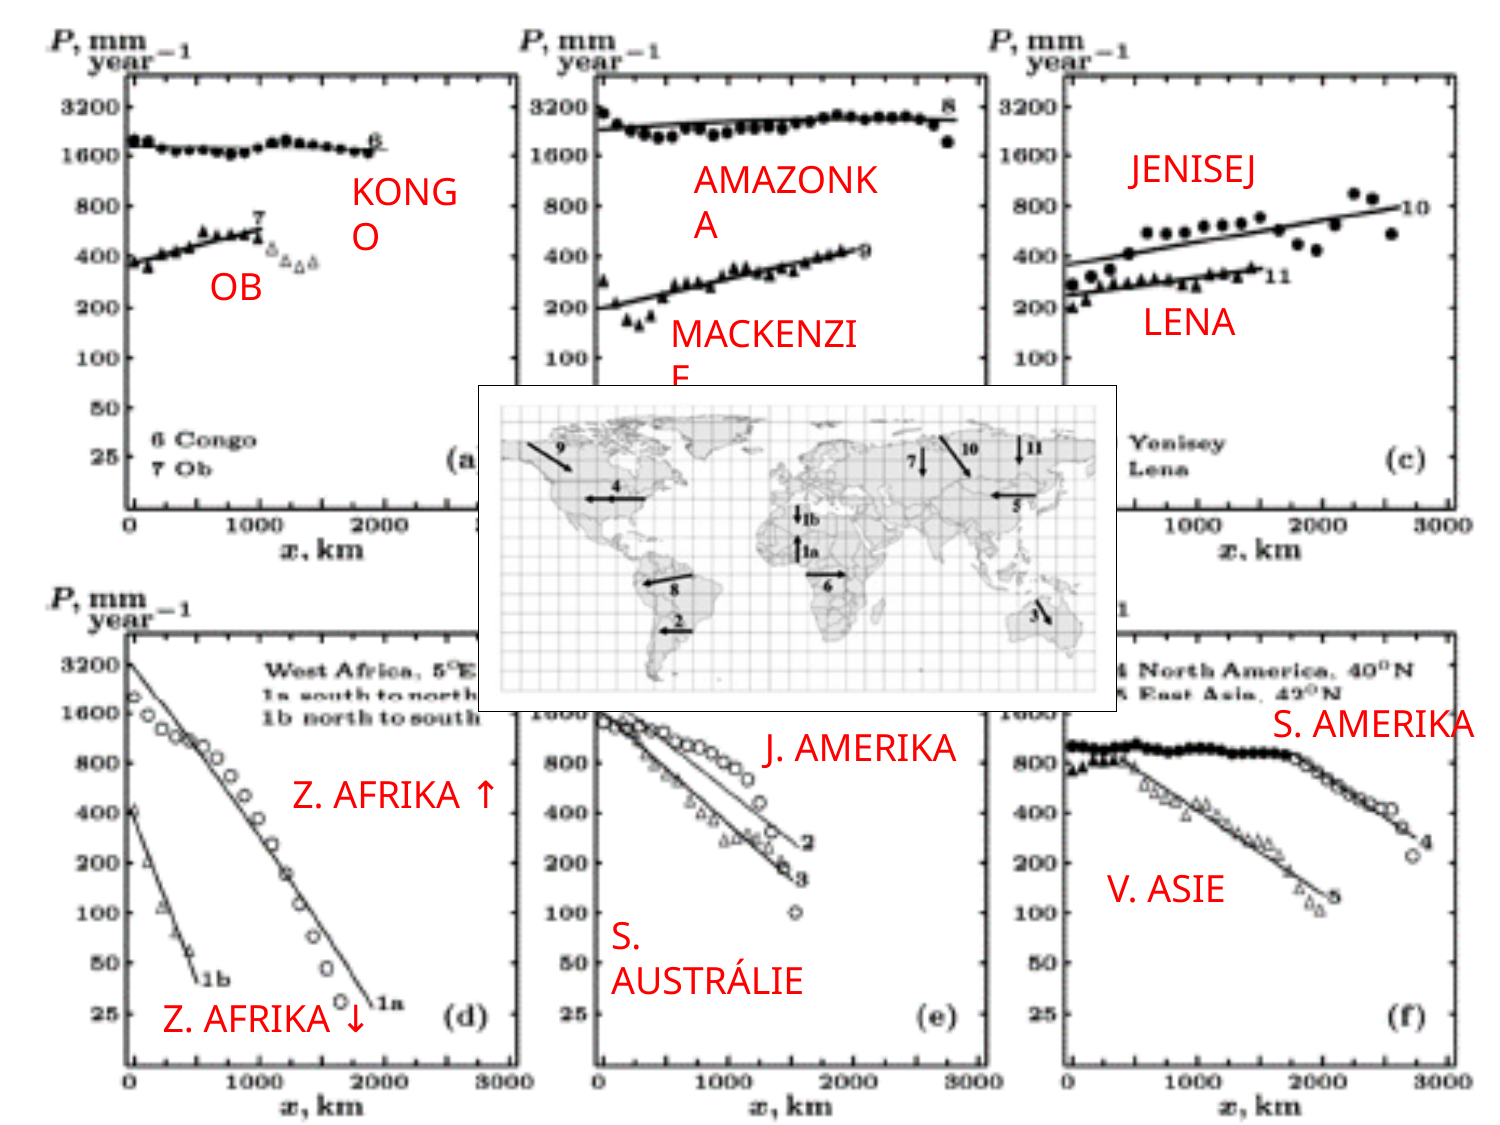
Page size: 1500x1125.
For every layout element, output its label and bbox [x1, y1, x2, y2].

picture [478, 385, 1117, 712]
list [0, 4, 1500, 1125]
